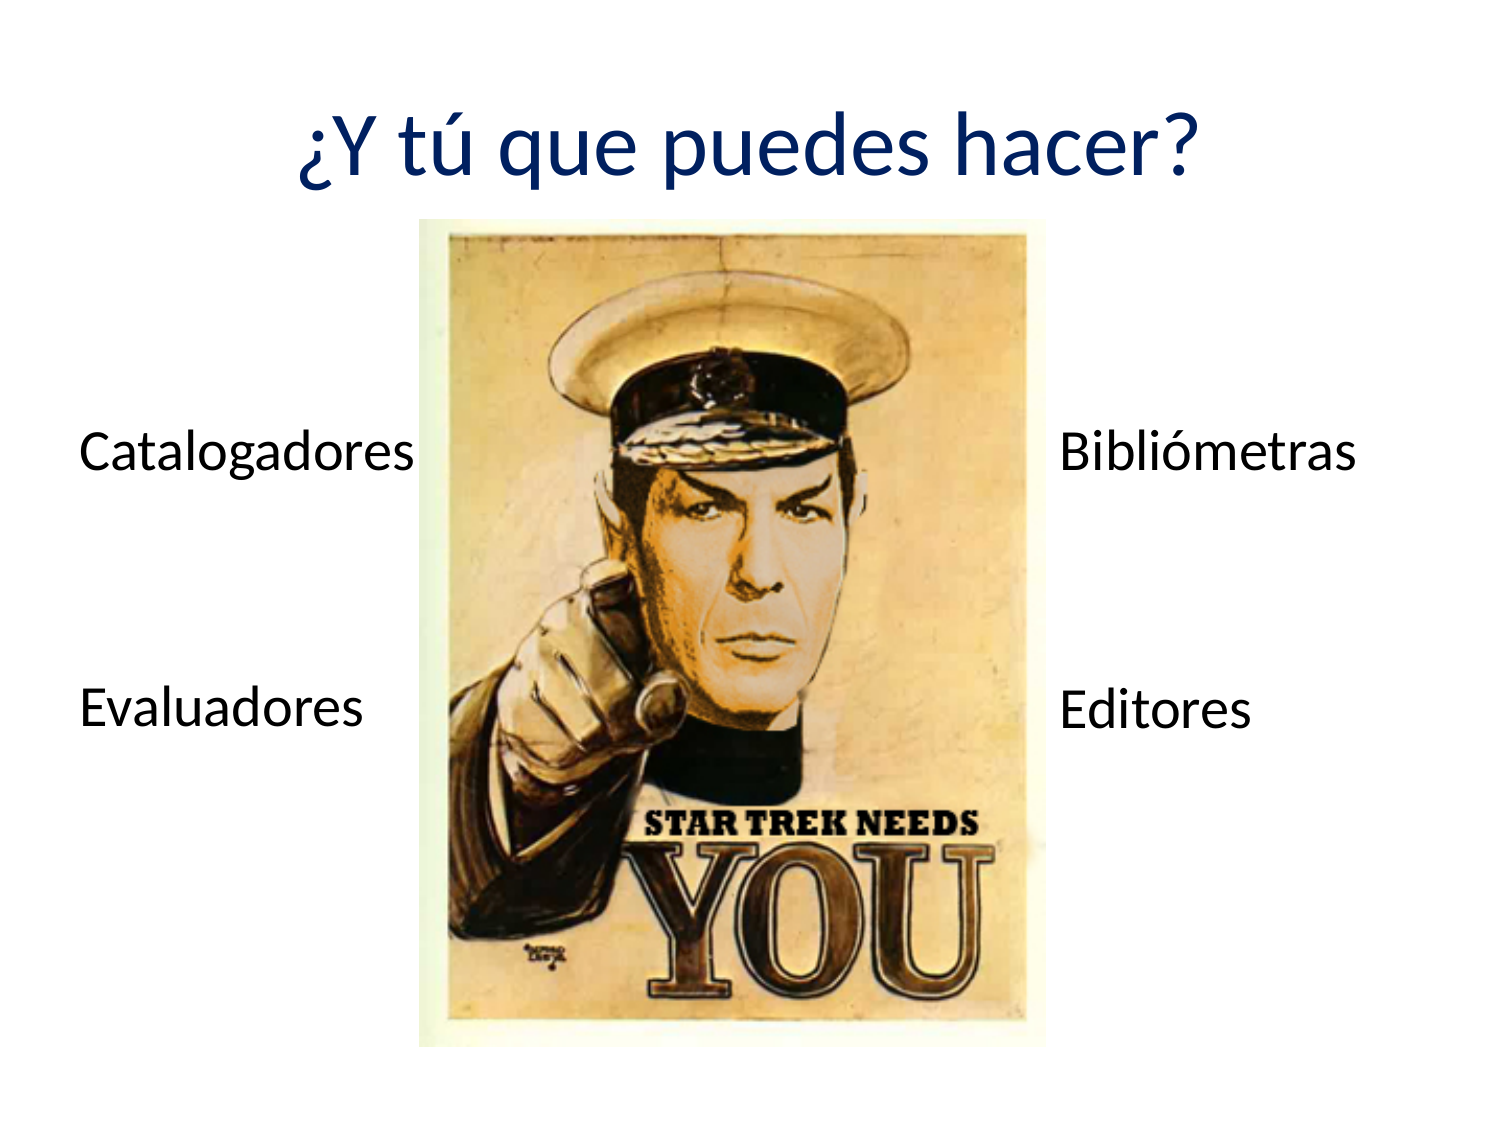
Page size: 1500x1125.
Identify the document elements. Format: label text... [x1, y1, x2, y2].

text_box Catalogadores [64, 404, 413, 490]
title ¿Y tú que puedes hacer? [75, 45, 1425, 233]
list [418, 219, 1046, 1047]
text_box Editores [1050, 663, 1413, 748]
text_box Evaluadores [64, 660, 413, 746]
text_box Bibliómetras [1050, 404, 1413, 490]
